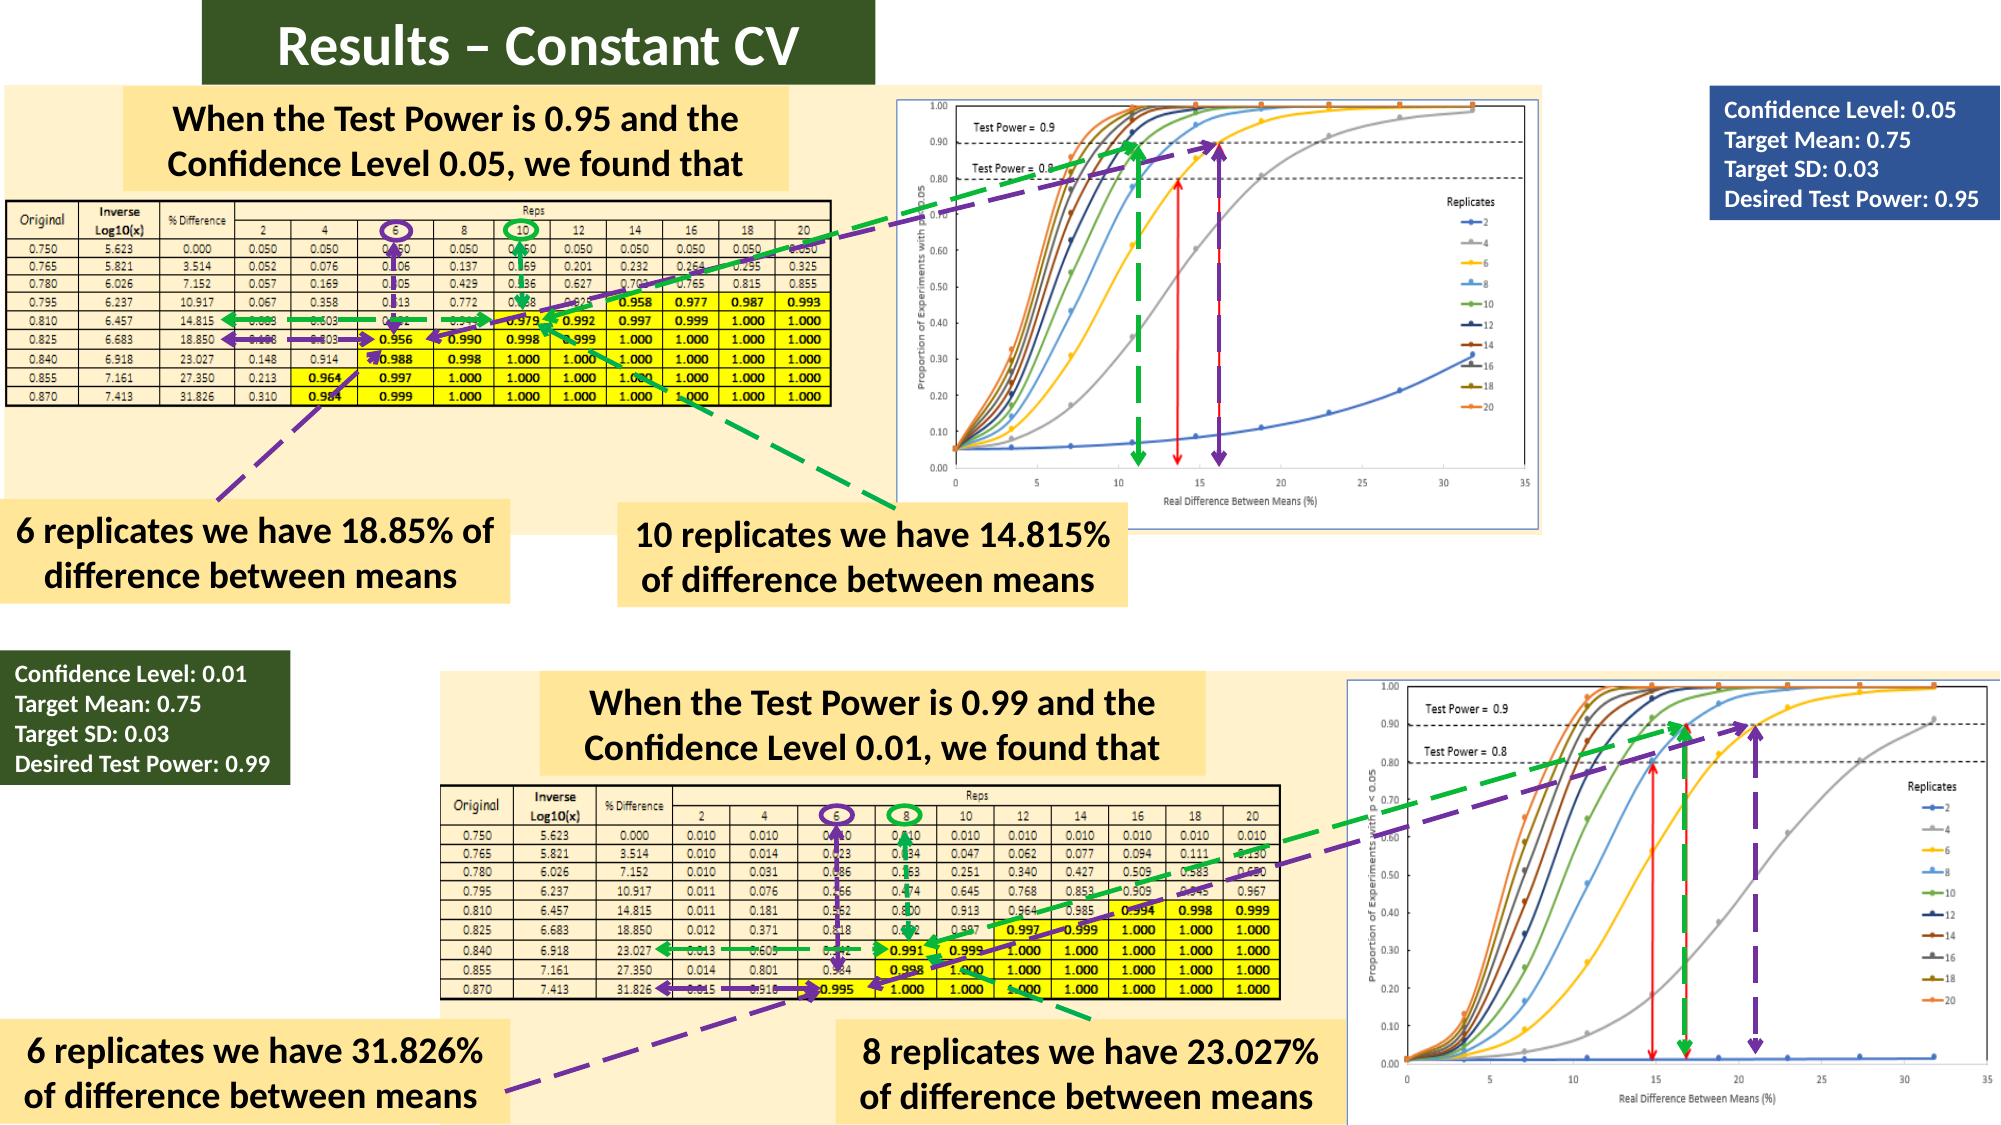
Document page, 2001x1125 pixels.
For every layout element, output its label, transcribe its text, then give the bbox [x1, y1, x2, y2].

picture [4, 85, 1543, 535]
text_box 6 replicates we have 18.85% of difference between means [0, 498, 511, 604]
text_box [505, 725, 1756, 1092]
text_box Confidence Level: 0.05 Target Mean: 0.75 Target SD: 0.03 Desired Test Power: 0.95 [1709, 85, 2000, 221]
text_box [1139, 144, 1219, 501]
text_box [220, 144, 1139, 509]
text_box 10 replicates we have 14.815% of difference between means [617, 535, 1128, 608]
text_box Results – Constant CV [201, 0, 876, 85]
picture [440, 671, 2000, 1125]
text_box 6 replicates we have 31.826% of difference between means [0, 1018, 440, 1124]
text_box Confidence Level: 0.01 Target Mean: 0.75 Target SD: 0.03 Desired Test Power: 0.99 [0, 650, 291, 785]
